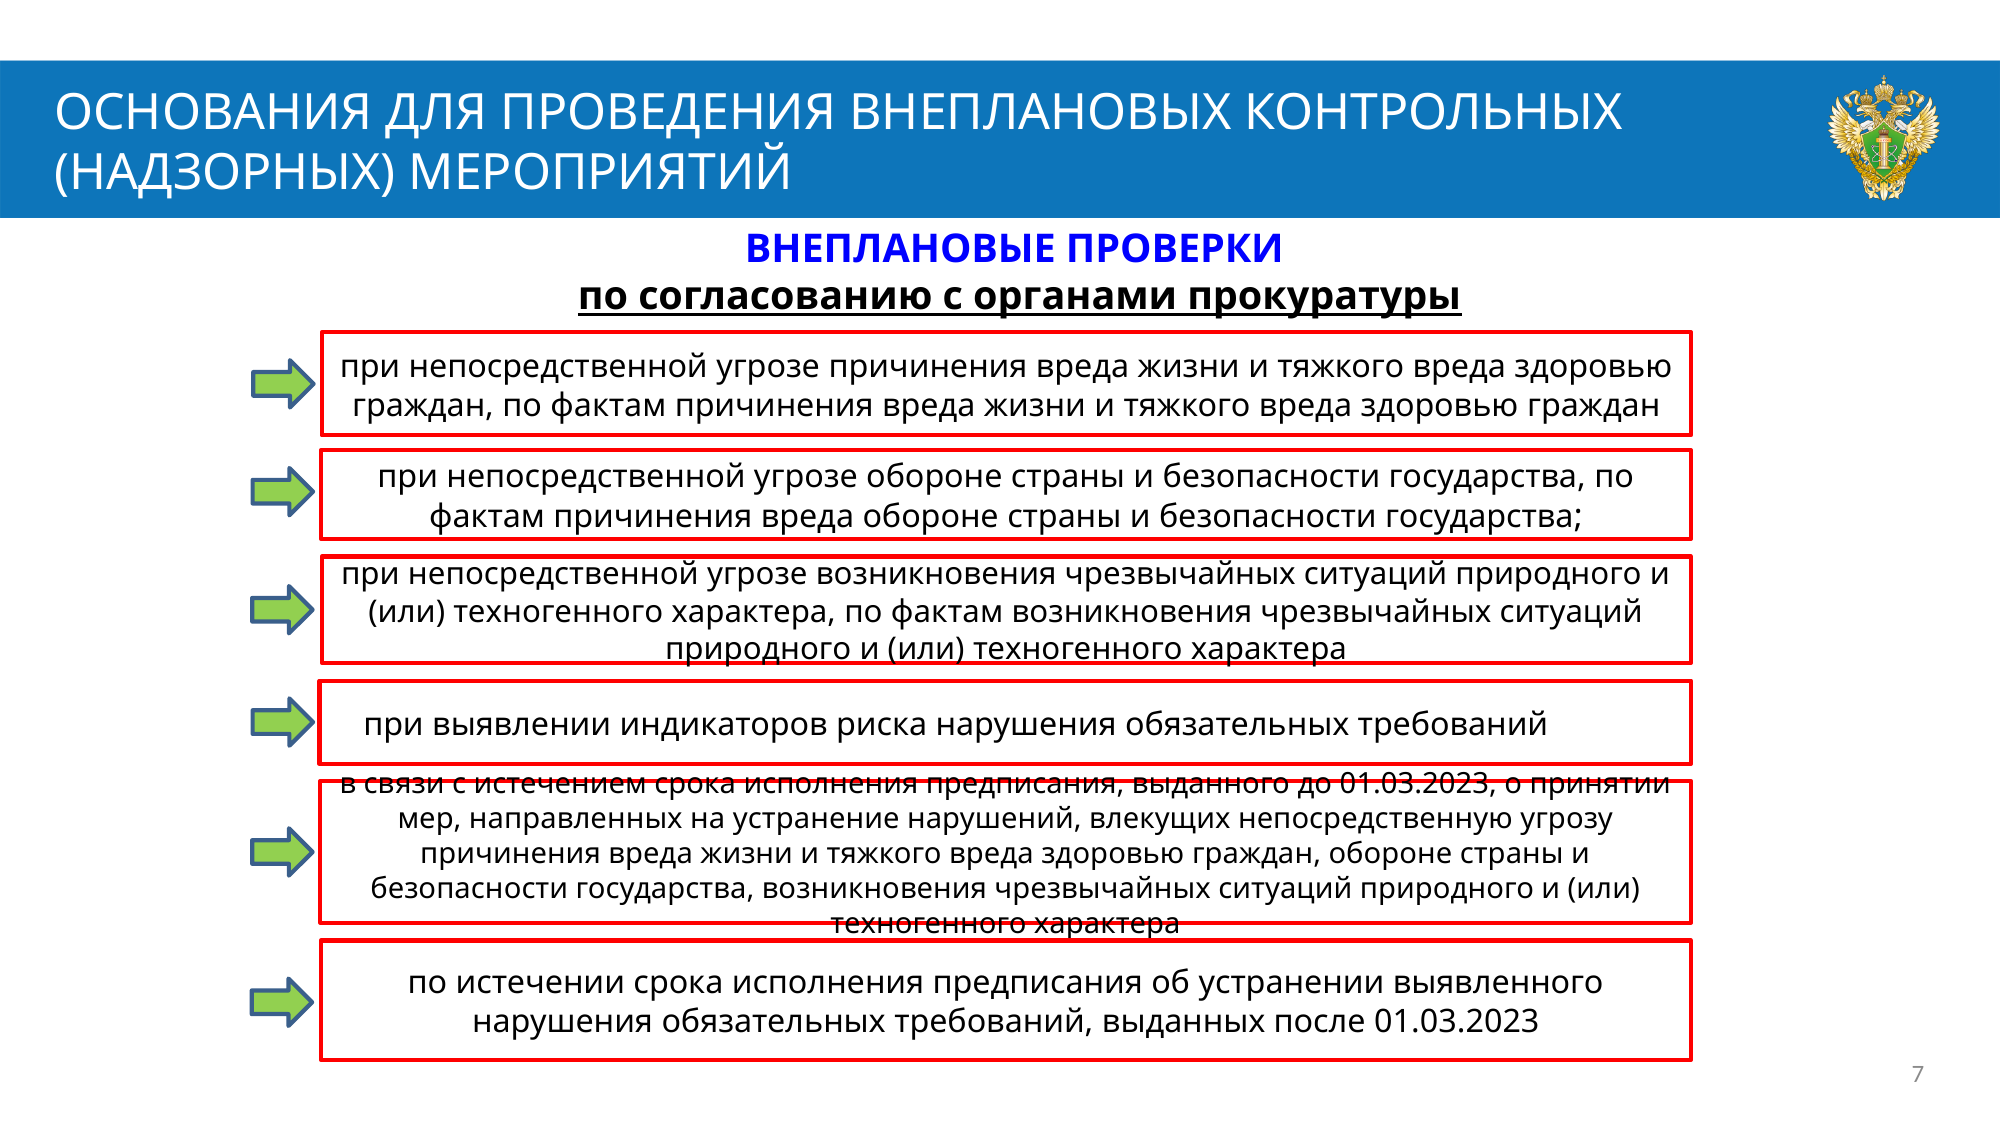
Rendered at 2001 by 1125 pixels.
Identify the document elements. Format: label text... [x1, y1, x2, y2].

text_box [251, 358, 316, 410]
text_box при непосредственной угрозе обороне страны и безопасности государства, по фактам причинения вреда обороне страны и безопасности государства; [319, 448, 1693, 541]
text_box при выявлении индикаторов риска нарушения обязательных требований [317, 679, 1693, 766]
text_box [250, 826, 315, 878]
text_box [250, 584, 315, 636]
text_box при непосредственной угрозе возникновения чрезвычайных ситуаций природного и (или) техногенного характера, по фактам возникновения чрезвычайных ситуаций природного и (или) техногенного характера [320, 554, 1693, 665]
text_box в связи с истечением срока исполнения предписания, выданного до 01.03.2023, о принятии мер, направленных на устранение нарушений, влекущих непосредственную угрозу причинения вреда жизни и тяжкого вреда здоровью граждан, обороне страны и безопасности государства, возникновения чрезвычайных ситуаций природного и (или) техногенного характера [318, 779, 1693, 925]
text_box при непосредственной угрозе причинения вреда жизни и тяжкого вреда здоровью граждан, по фактам причинения вреда жизни и тяжкого вреда здоровью граждан [320, 330, 1693, 437]
text_box [249, 976, 315, 1028]
text_box [250, 696, 316, 748]
text_box ВНЕПЛАНОВЫЕ ПРОВЕРКИ по согласованию с органами прокуратуры [328, 229, 1711, 326]
text_box [250, 466, 316, 518]
slide_number 7 [1472, 1042, 1940, 1103]
text_box по истечении срока исполнения предписания об устранении выявленного нарушения обязательных требований, выданных после 01.03.2023 [319, 938, 1693, 1062]
picture [0, 59, 2000, 218]
